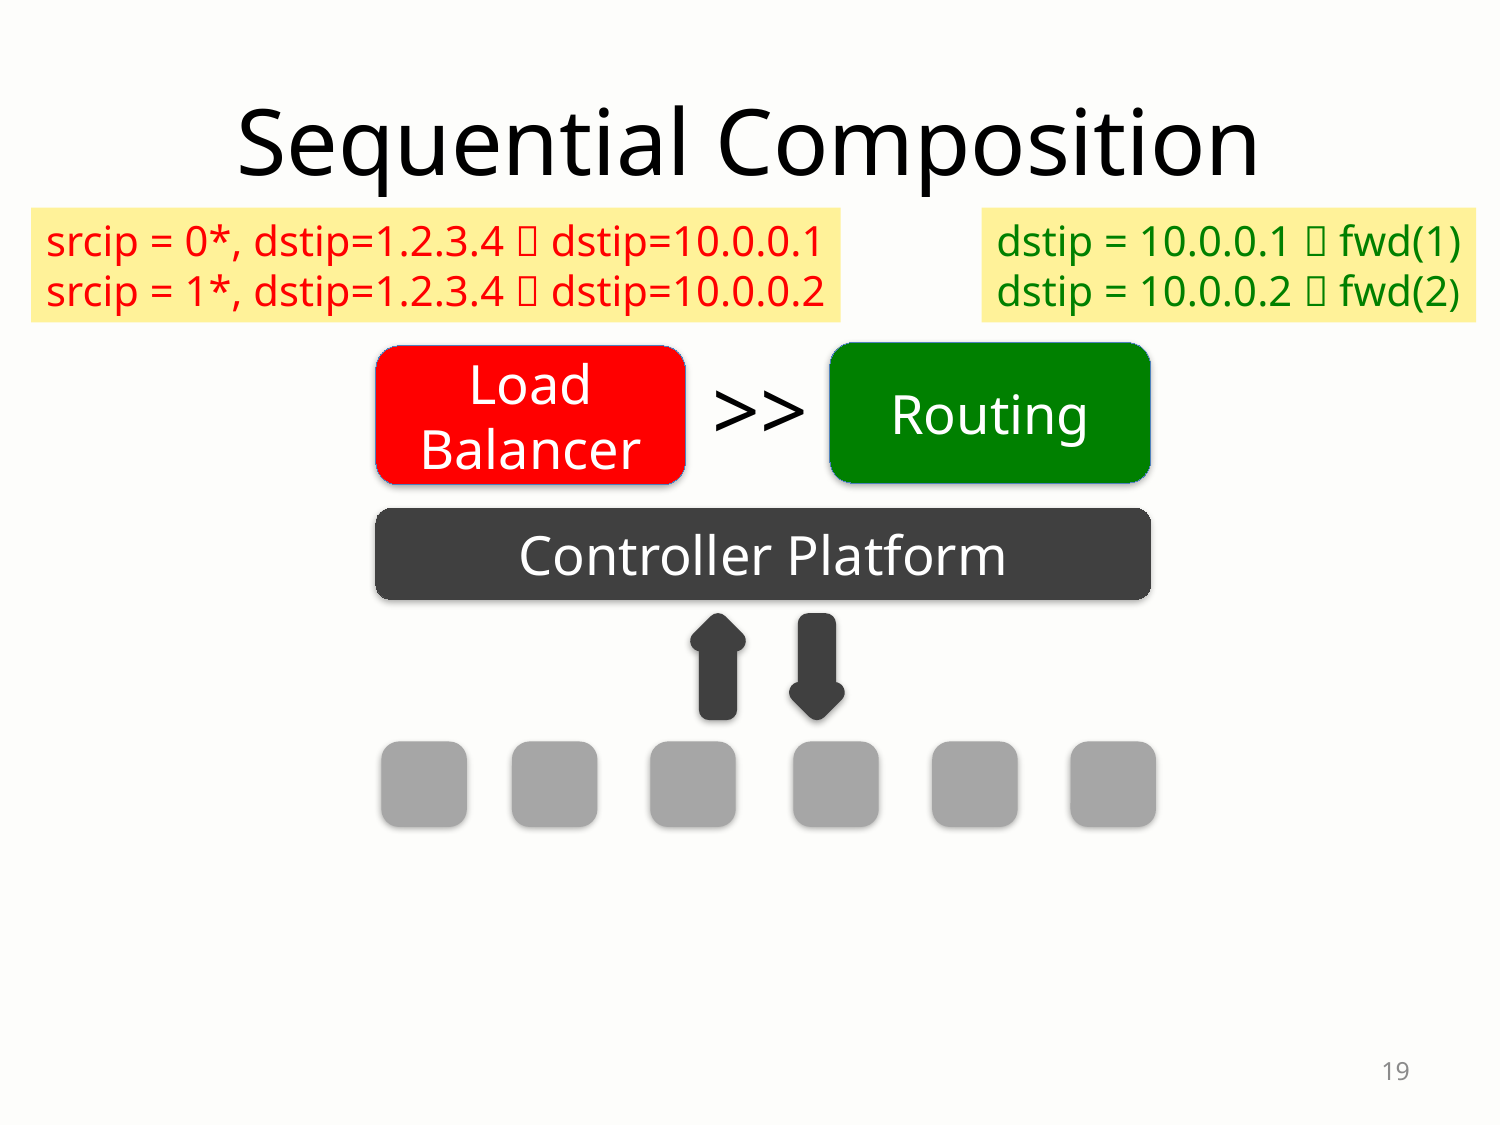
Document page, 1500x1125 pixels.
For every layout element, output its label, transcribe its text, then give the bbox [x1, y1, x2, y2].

text_box [796, 744, 876, 824]
text_box [653, 744, 733, 824]
text_box [1073, 744, 1153, 824]
text_box Routing [829, 342, 1151, 484]
slide_number 19 [1074, 1042, 1425, 1103]
text_box [935, 744, 1015, 824]
text_box Load Balancer [375, 345, 686, 485]
text_box srcip = 0*, dstip=1.2.3.4  dstip=10.0.0.1 srcip = 1*, dstip=1.2.3.4  dstip=10.0.0.2 [31, 207, 841, 323]
text_box >> [697, 351, 823, 466]
title Sequential Composition [75, 45, 1425, 233]
text_box [797, 621, 837, 712]
text_box Controller Platform [375, 508, 1151, 600]
text_box dstip = 10.0.0.1  fwd(1) dstip = 10.0.0.2  fwd(2) [981, 207, 1477, 323]
text_box [698, 621, 738, 712]
text_box [384, 744, 464, 824]
text_box [515, 744, 595, 824]
